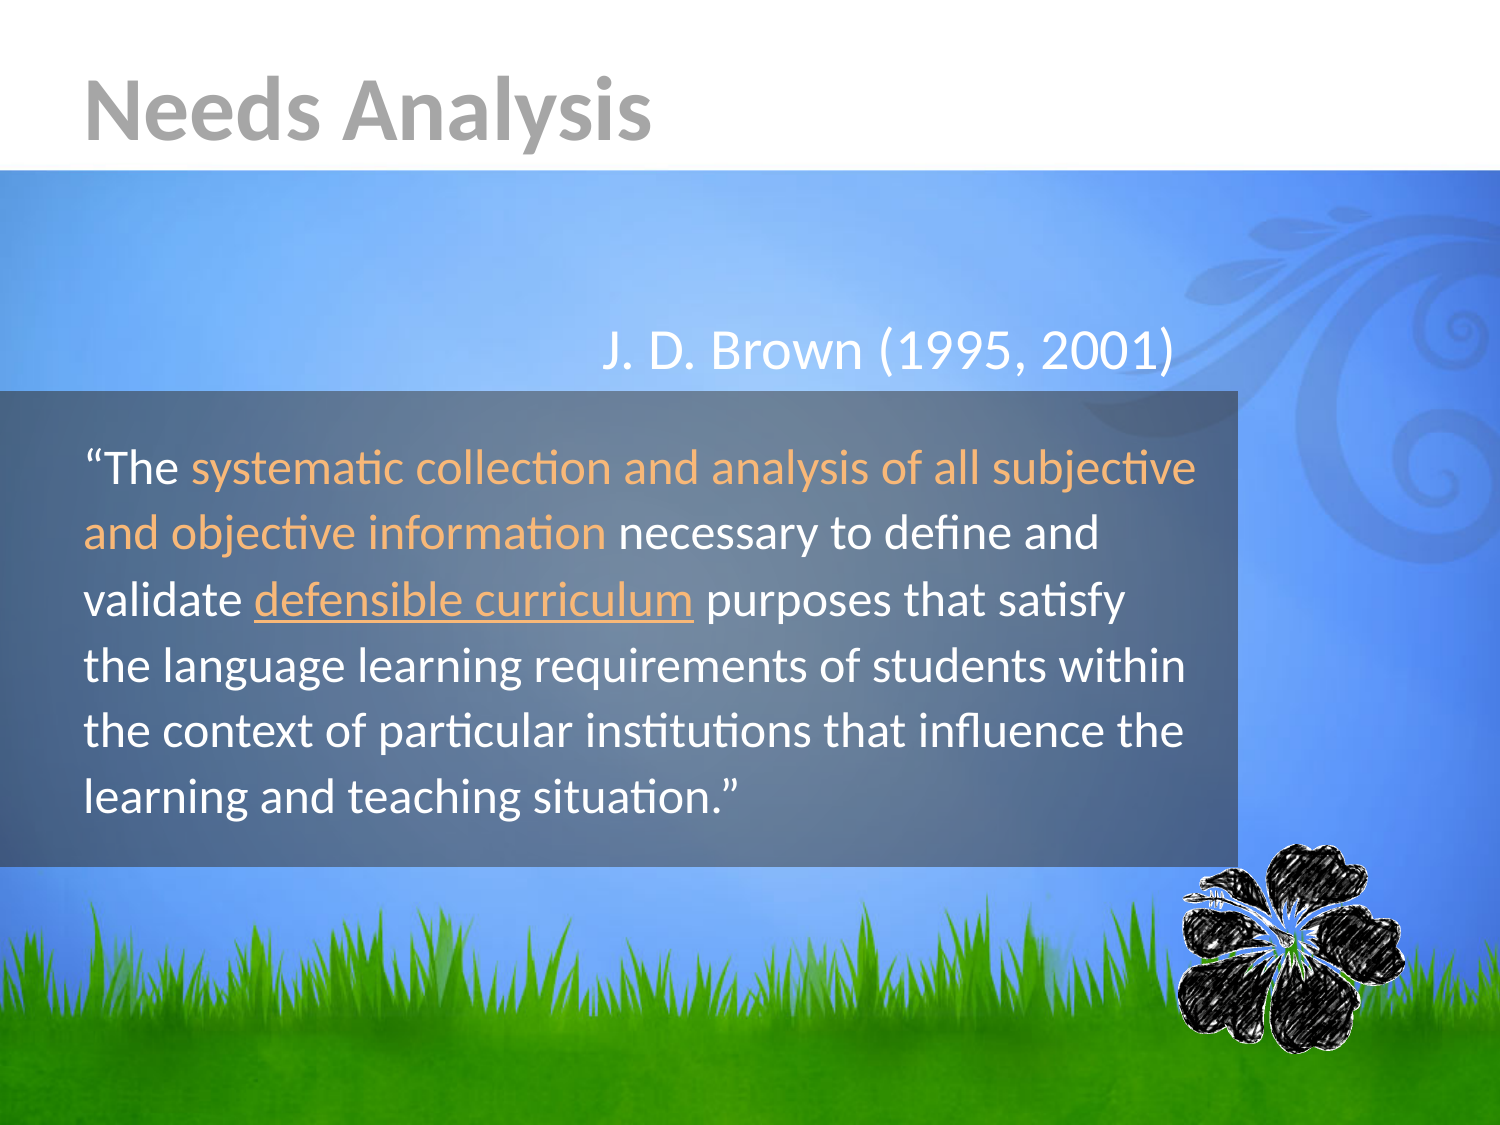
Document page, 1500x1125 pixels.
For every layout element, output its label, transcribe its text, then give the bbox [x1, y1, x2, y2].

text_box Needs Analysis [68, 35, 1450, 172]
text_box J. D. Brown (1995, 2001) [587, 303, 1218, 420]
picture [0, 0, 1500, 1125]
text_box “The systematic collection and analysis of all subjective and objective information necessary to define and validate defensible curriculum purposes that satisfy the language learning requirements of students within the context of particular institutions that influence the learning and teaching situation.” [68, 420, 1218, 836]
